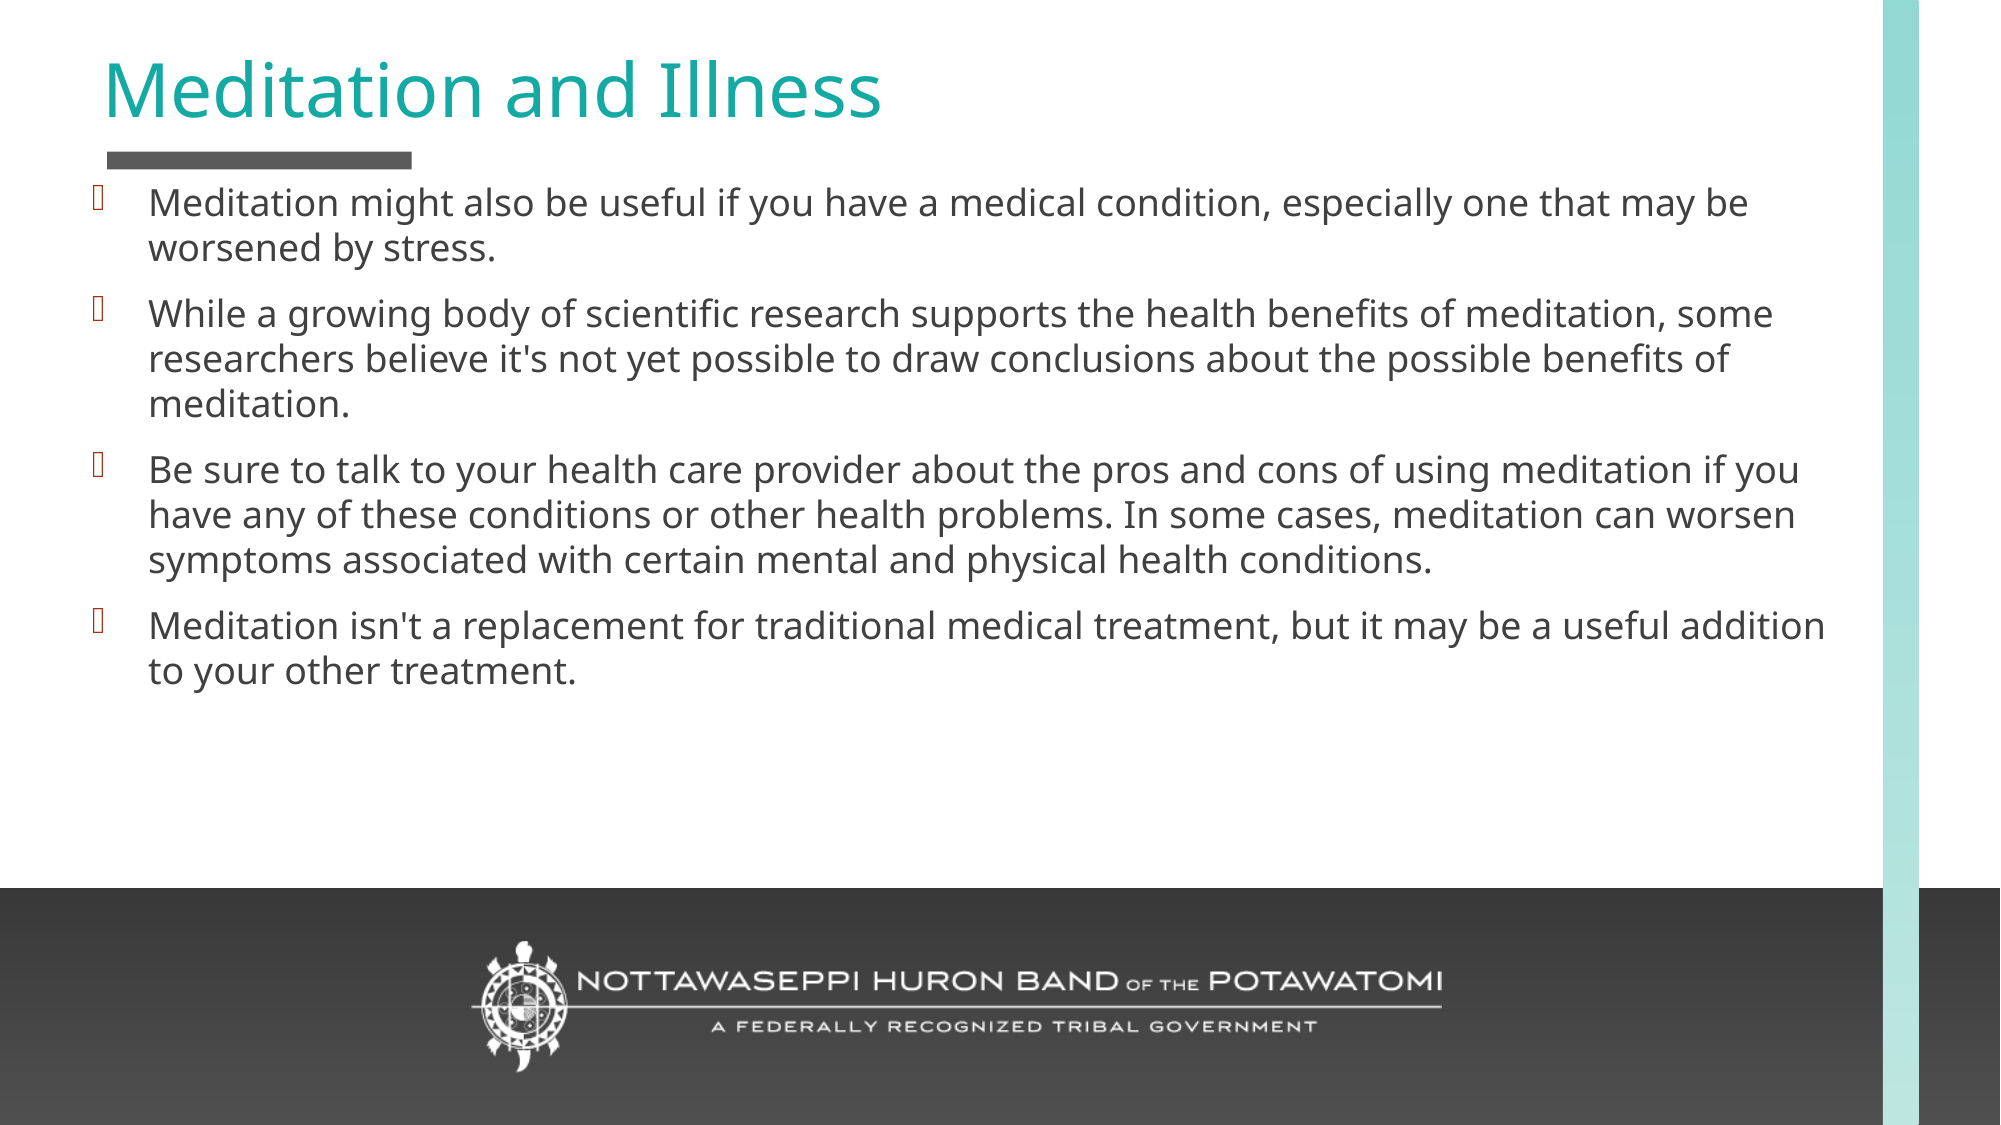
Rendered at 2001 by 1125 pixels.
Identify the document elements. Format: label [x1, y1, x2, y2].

picture [471, 941, 1442, 1073]
text_box [0, 0, 2000, 1125]
